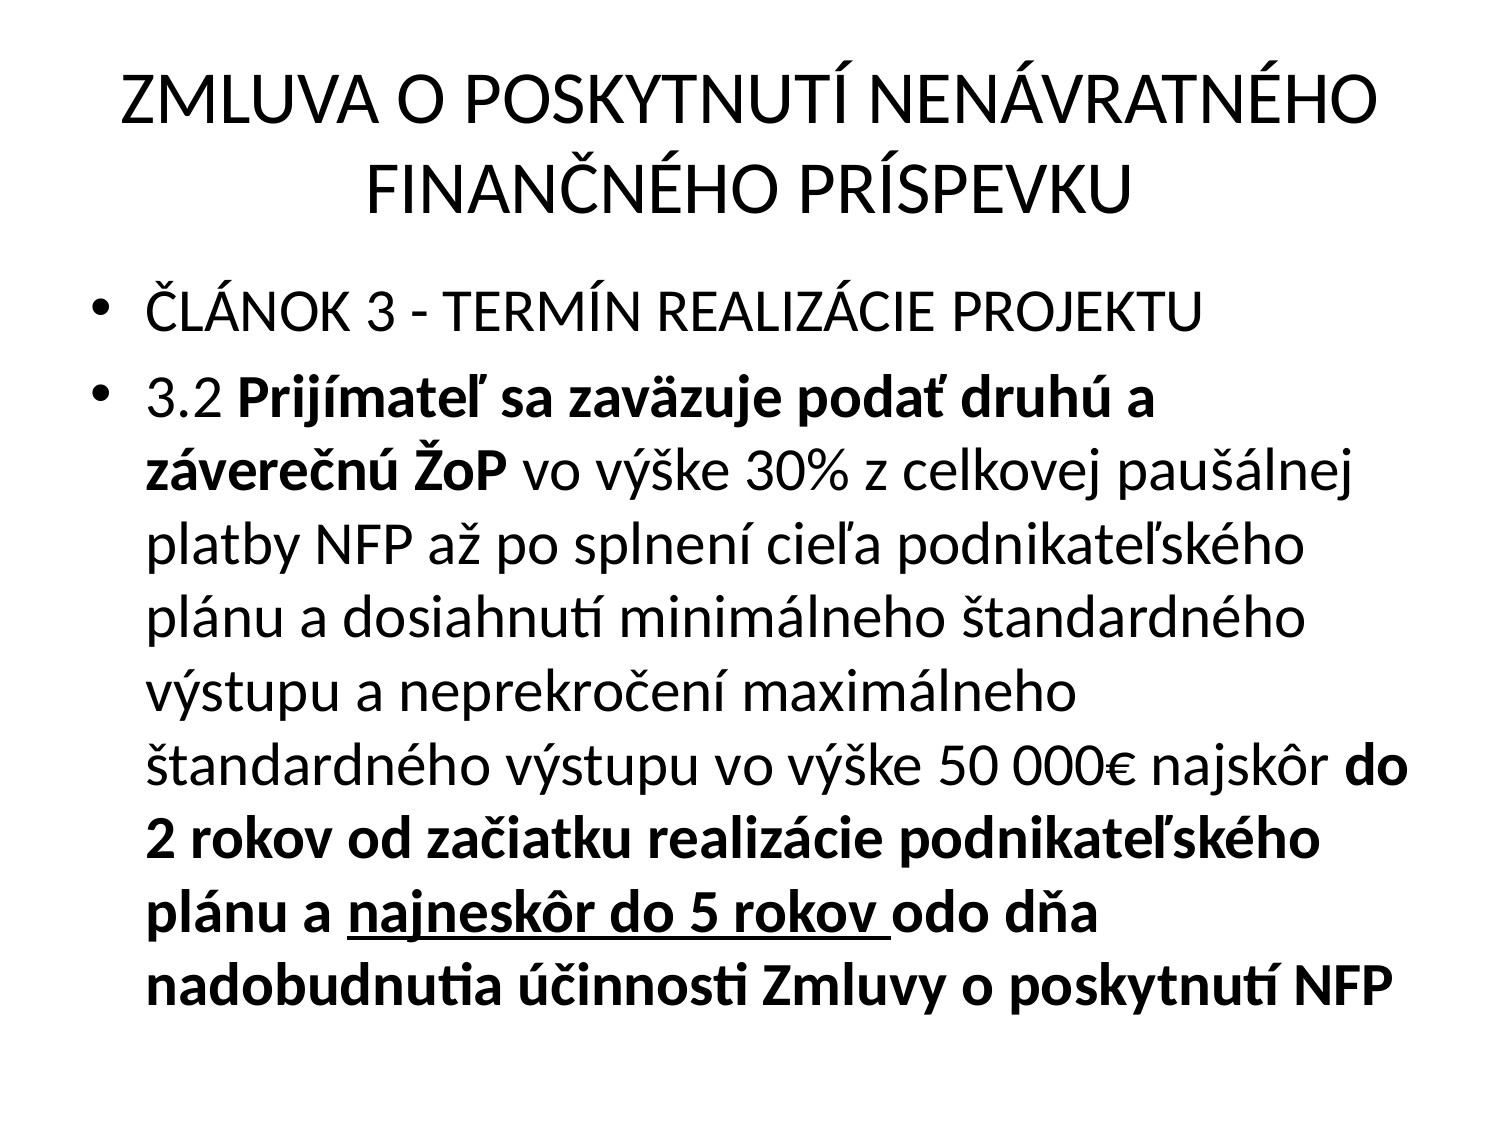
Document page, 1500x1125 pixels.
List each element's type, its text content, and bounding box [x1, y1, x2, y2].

title ZMLUVA O POSKYTNUTÍ NENÁVRATNÉHO FINANČNÉHO PRÍSPEVKU [75, 45, 1425, 233]
list ČLÁNOK 3 - TERMÍN REALIZÁCIE PROJEKTU 3.2 Prijímateľ sa zaväzuje podať druhú a záverečnú ŽoP vo výške 30% z celkovej paušálnej platby NFP až po splnení cieľa podnikateľského plánu a dosiahnutí minimálneho štandardného výstupu a neprekročení maximálneho štandardného výstupu vo výške 50 000€ najskôr do 2 rokov od začiatku realizácie podnikateľského plánu a najneskôr do 5 rokov odo dňa nadobudnutia účinnosti Zmluvy o poskytnutí NFP [75, 262, 1425, 1055]
